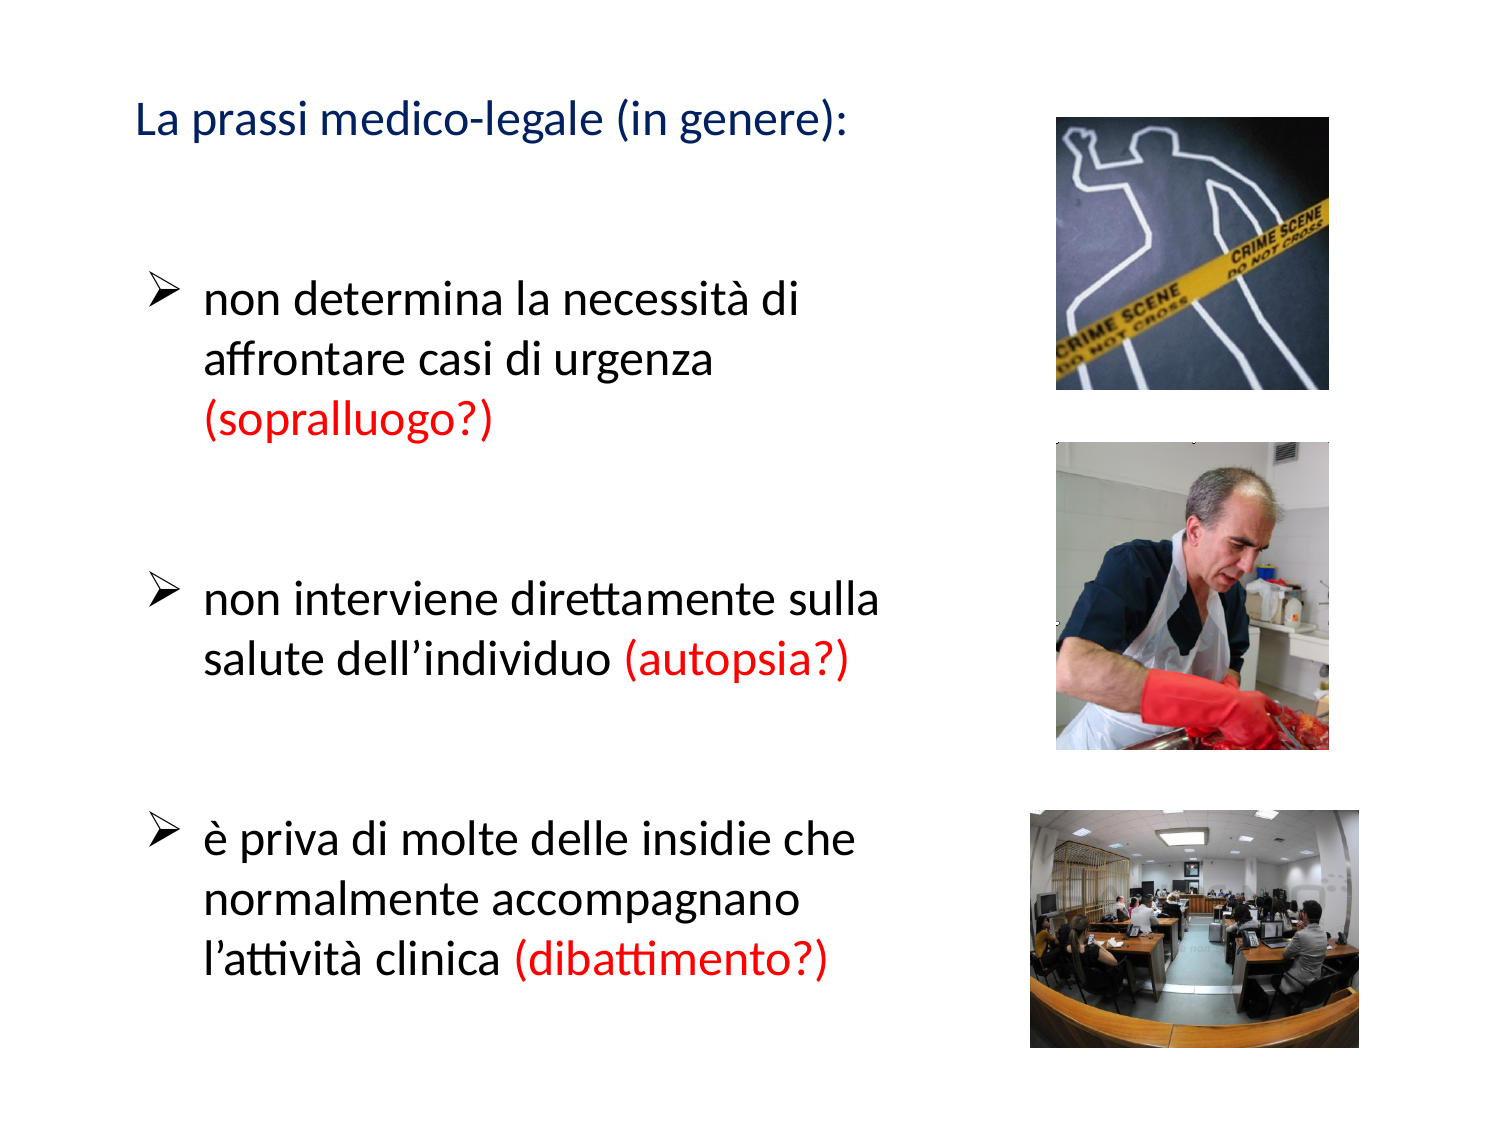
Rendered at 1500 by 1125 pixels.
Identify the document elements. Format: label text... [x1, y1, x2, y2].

picture [1030, 810, 1360, 1048]
text_box La prassi medico-legale (in genere): non determina la necessità di affrontare casi di urgenza (sopralluogo?) non interviene direttamente sulla salute dell’individuo (autopsia?) è priva di molte delle insidie che normalmente accompagnano l’attività clinica (dibattimento?) [55, 77, 930, 1038]
picture [1056, 442, 1330, 751]
picture [1056, 117, 1330, 391]
